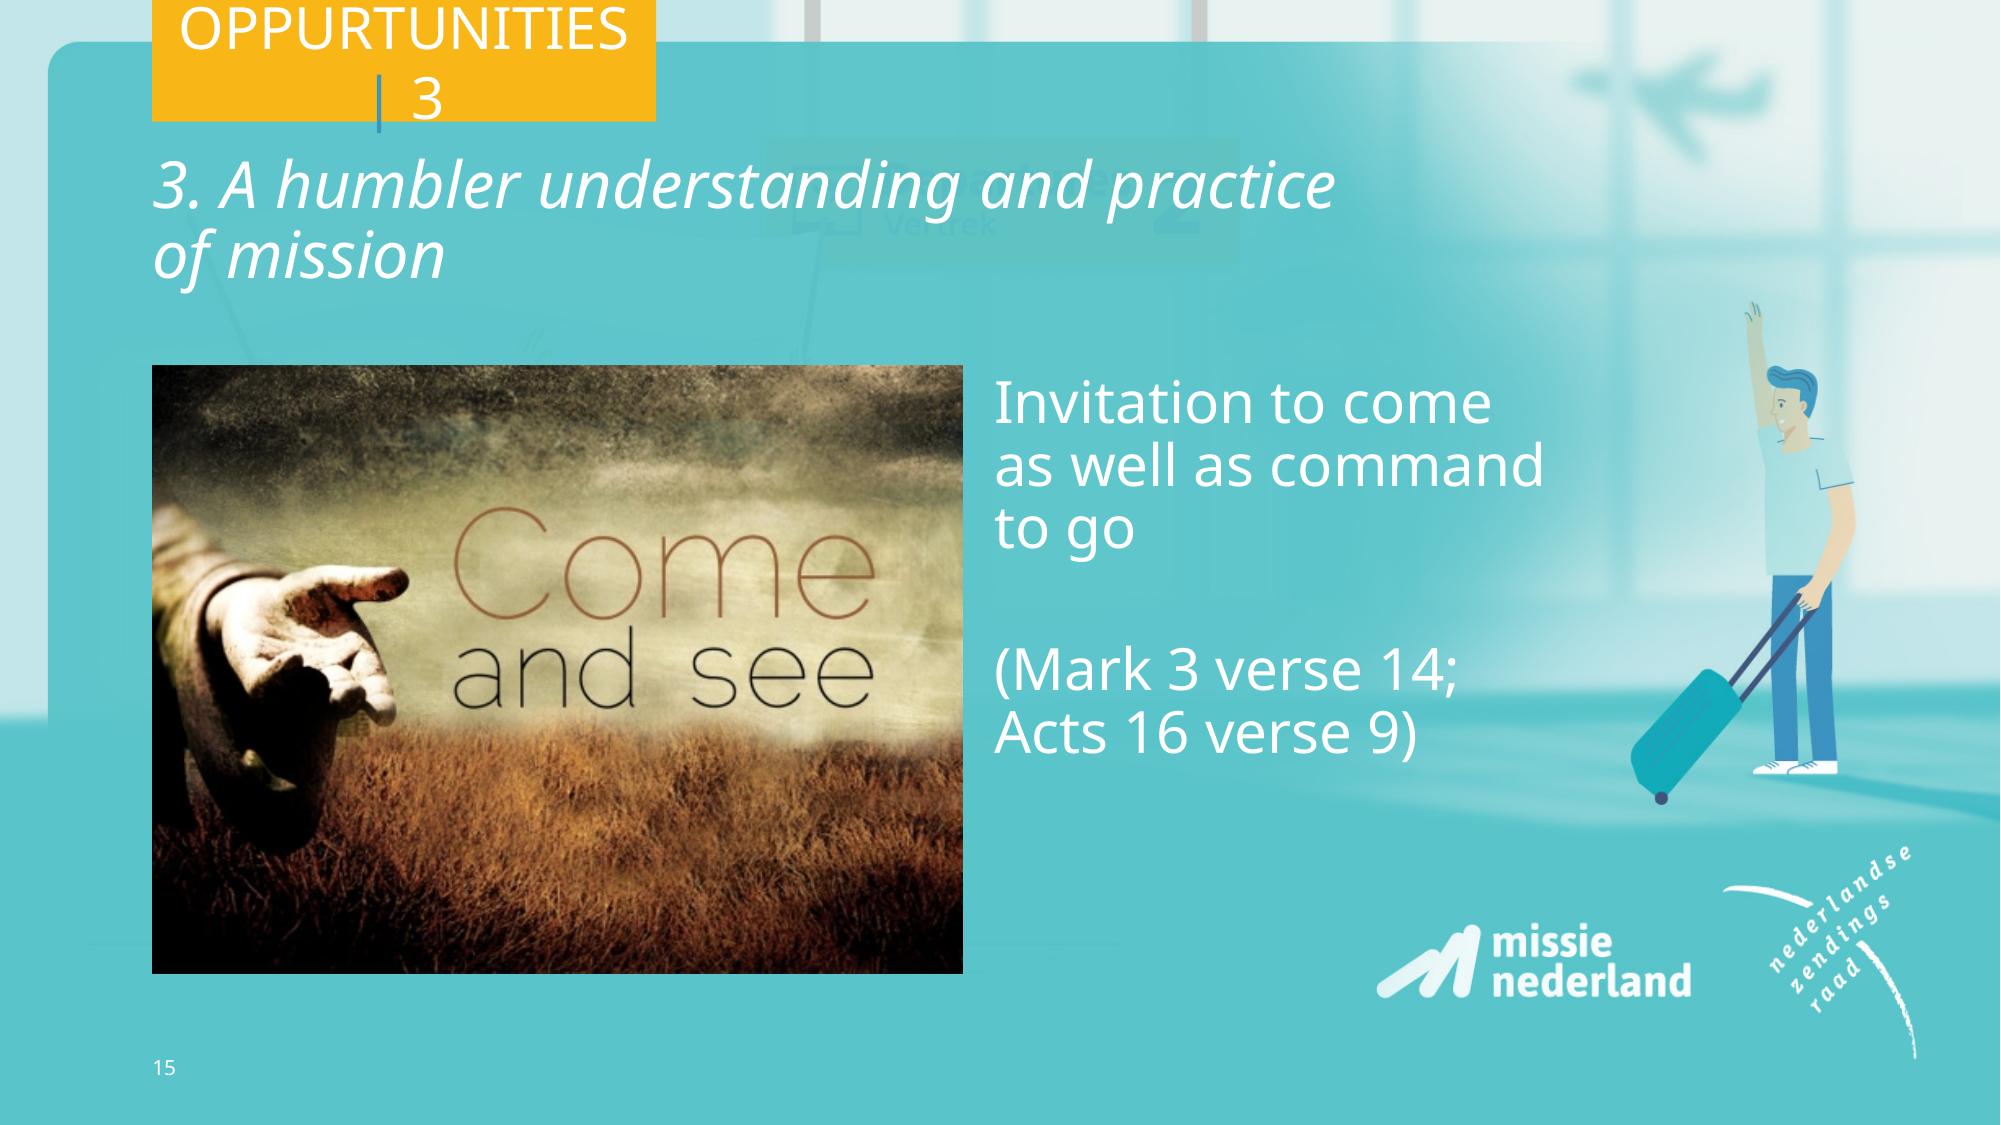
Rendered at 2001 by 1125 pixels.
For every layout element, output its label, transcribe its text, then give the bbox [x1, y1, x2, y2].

slide_number 15 [137, 1039, 389, 1100]
title 3. A humbler understanding and practice of mission [137, 144, 1393, 300]
picture [0, 0, 2000, 1125]
text_box Oppurtunities | 3 [151, 0, 657, 123]
list Invitation to come as well as command to go (Mark 3 verse 14; Acts 16 verse 9) [979, 365, 1706, 1040]
